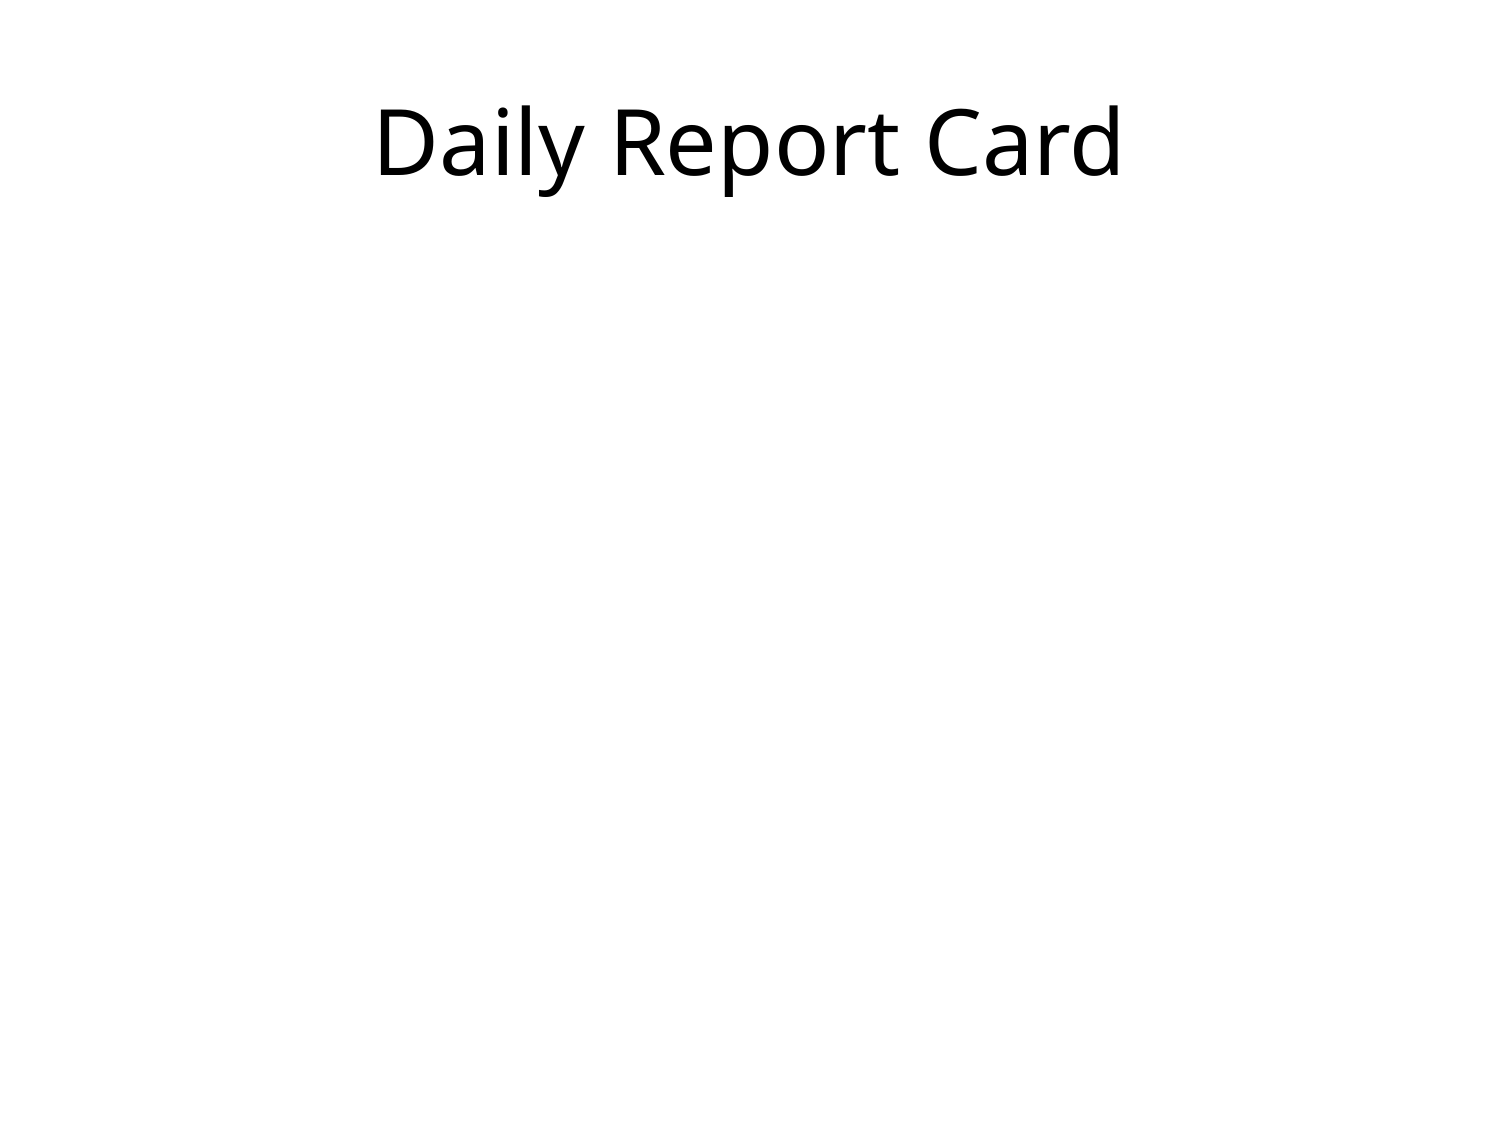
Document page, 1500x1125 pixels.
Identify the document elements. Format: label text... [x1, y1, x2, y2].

title Daily Report Card [75, 45, 1425, 233]
